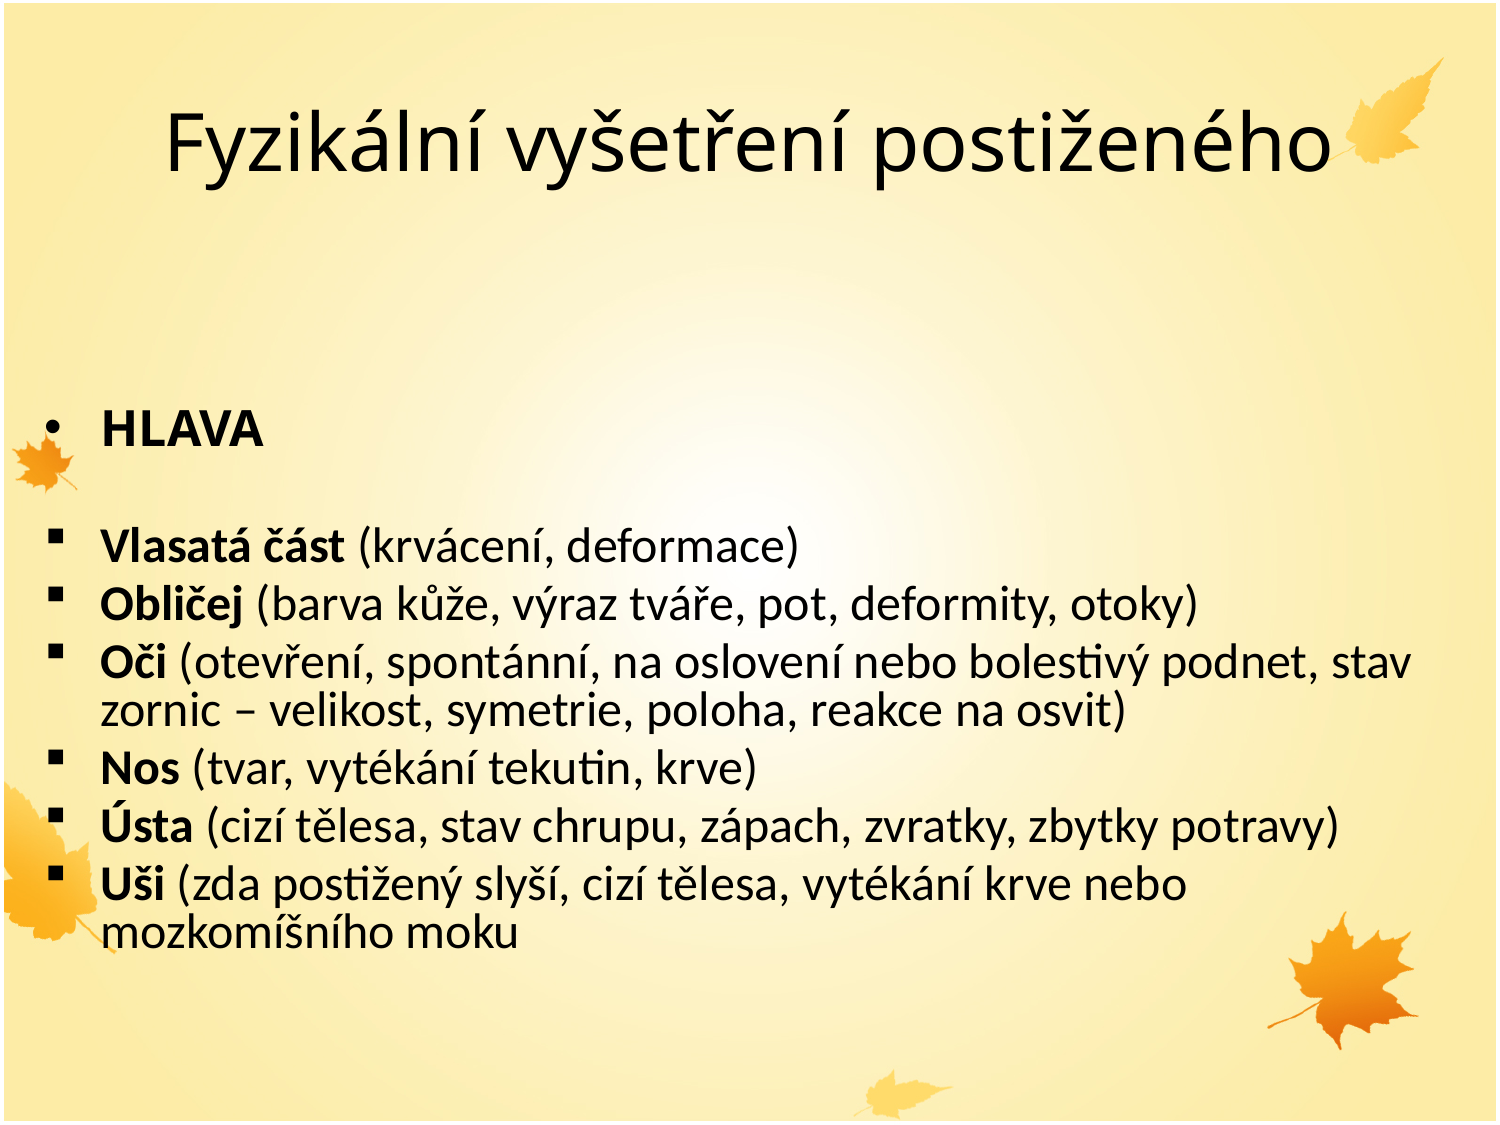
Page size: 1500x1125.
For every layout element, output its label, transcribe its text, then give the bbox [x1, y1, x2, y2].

list HLAVA Vlasatá část (krvácení, deformace) Obličej (barva kůže, výraz tváře, pot, deformity, otoky) Oči (otevření, spontánní, na oslovení nebo bolestivý podnet, stav zornic – velikost, symetrie, poloha, reakce na osvit) Nos (tvar, vytékání tekutin, krve) Ústa (cizí tělesa, stav chrupu, zápach, zvratky, zbytky potravy) Uši (zda postižený slyší, cizí tělesa, vytékání krve nebo mozkomíšního moku [29, 330, 1470, 1125]
title Fyzikální vyšetření postiženého [74, 44, 1426, 233]
picture [0, 0, 1500, 1125]
